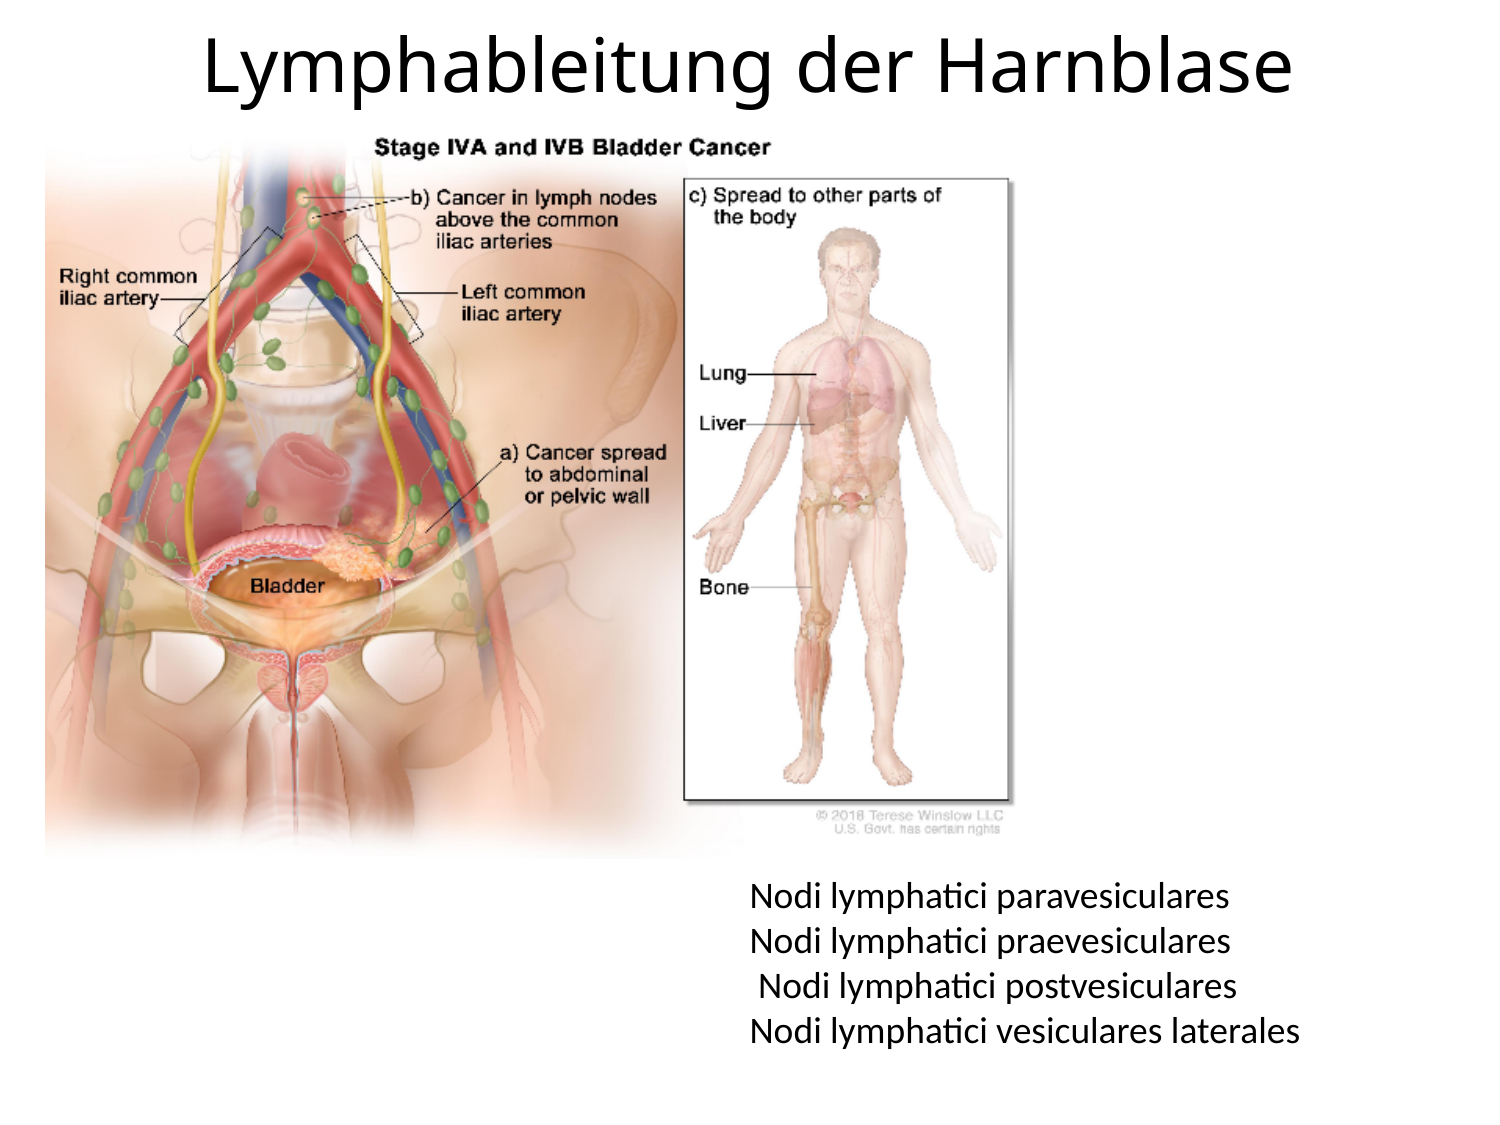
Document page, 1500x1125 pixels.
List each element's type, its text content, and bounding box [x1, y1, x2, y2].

text_box Nodi lymphatici paravesiculares Nodi lymphatici praevesiculares Nodi lymphatici postvesiculares Nodi lymphatici vesiculares laterales [734, 863, 1485, 1059]
text_box Lymphableitung der Harnblase [9, 10, 1487, 198]
picture [45, 122, 1017, 859]
